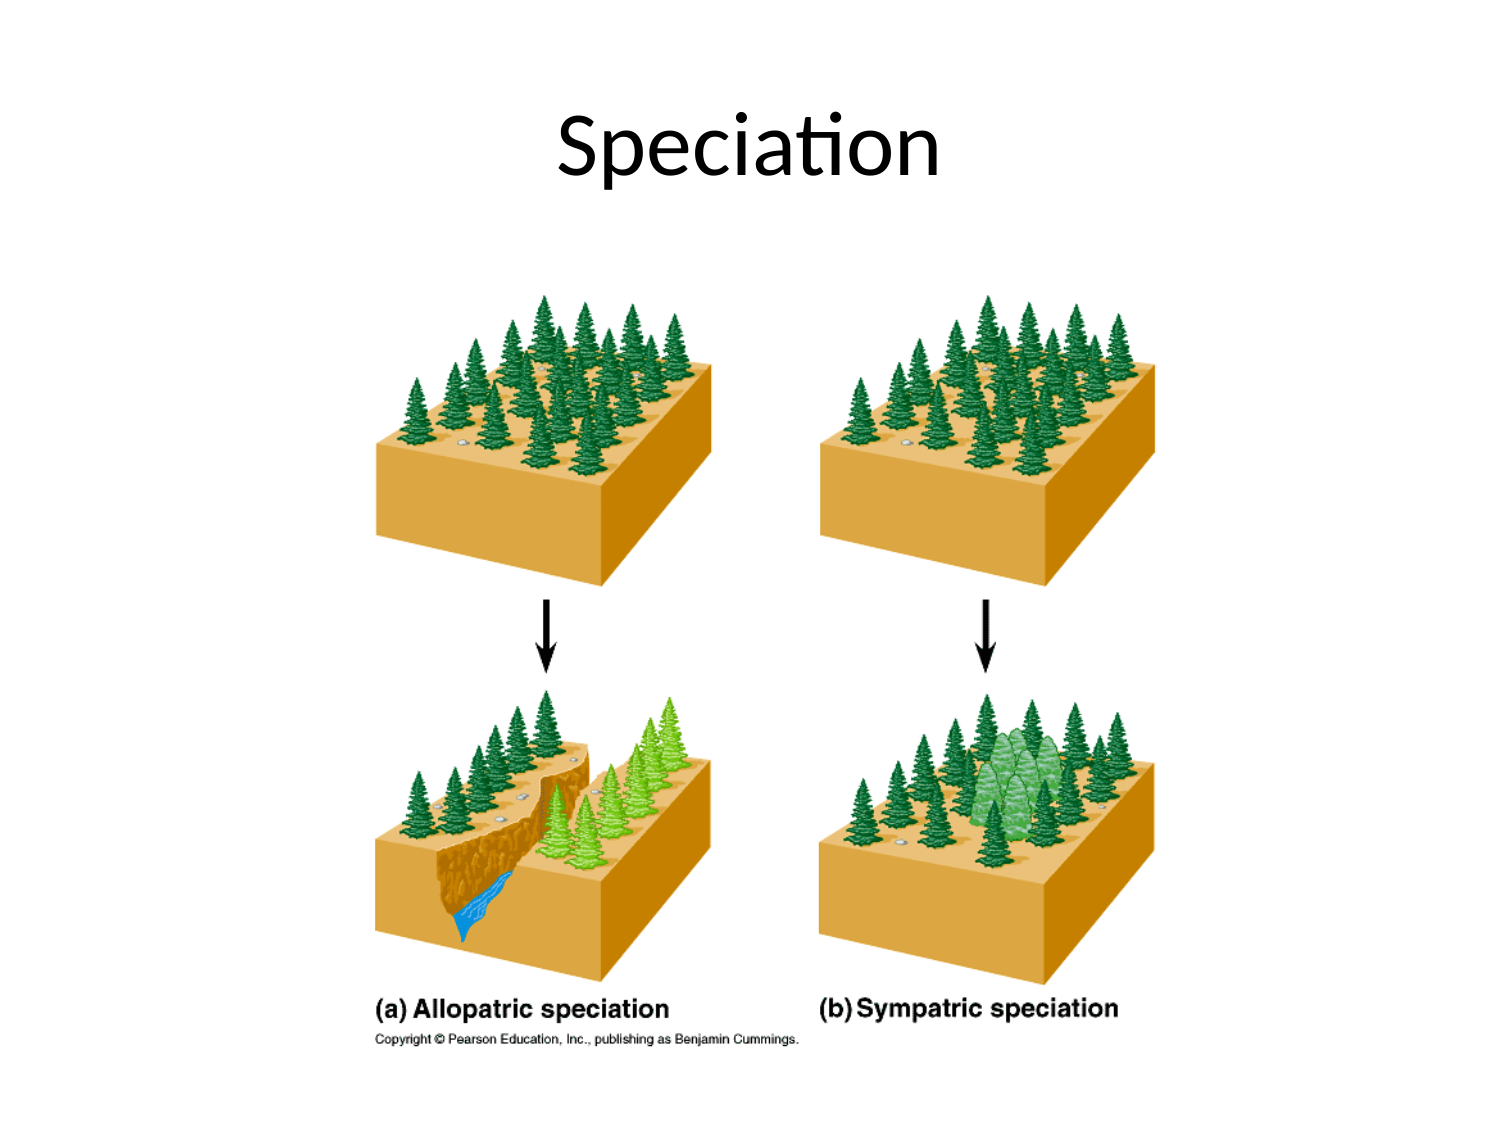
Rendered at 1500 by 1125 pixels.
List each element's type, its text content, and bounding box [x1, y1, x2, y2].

picture [365, 284, 1165, 1054]
title Speciation [75, 45, 1425, 233]
